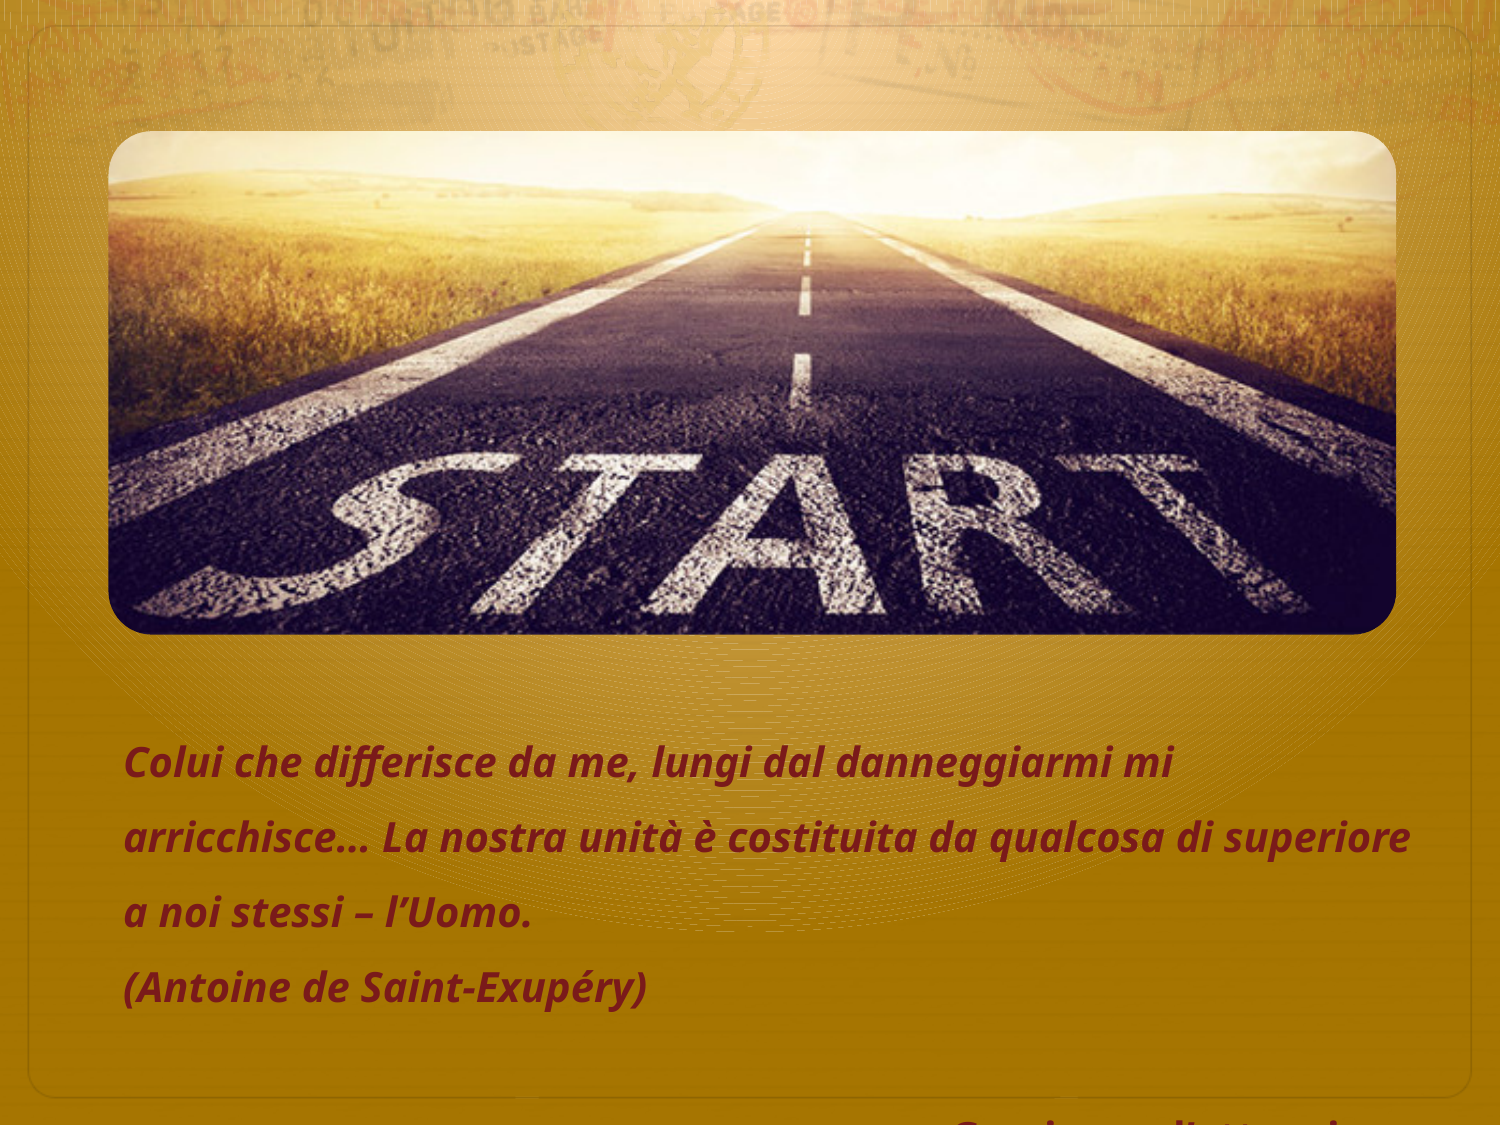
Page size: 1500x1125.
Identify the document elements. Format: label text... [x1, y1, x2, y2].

text_box Colui che differisce da me, lungi dal danneggiarmi mi arricchisce… La nostra unità è costituita da qualcosa di superiore a noi stessi – l’Uomo. (Antoine de Saint-Exupéry) Grazie per l’attenzione [108, 703, 1433, 1125]
picture [0, 0, 1500, 1125]
